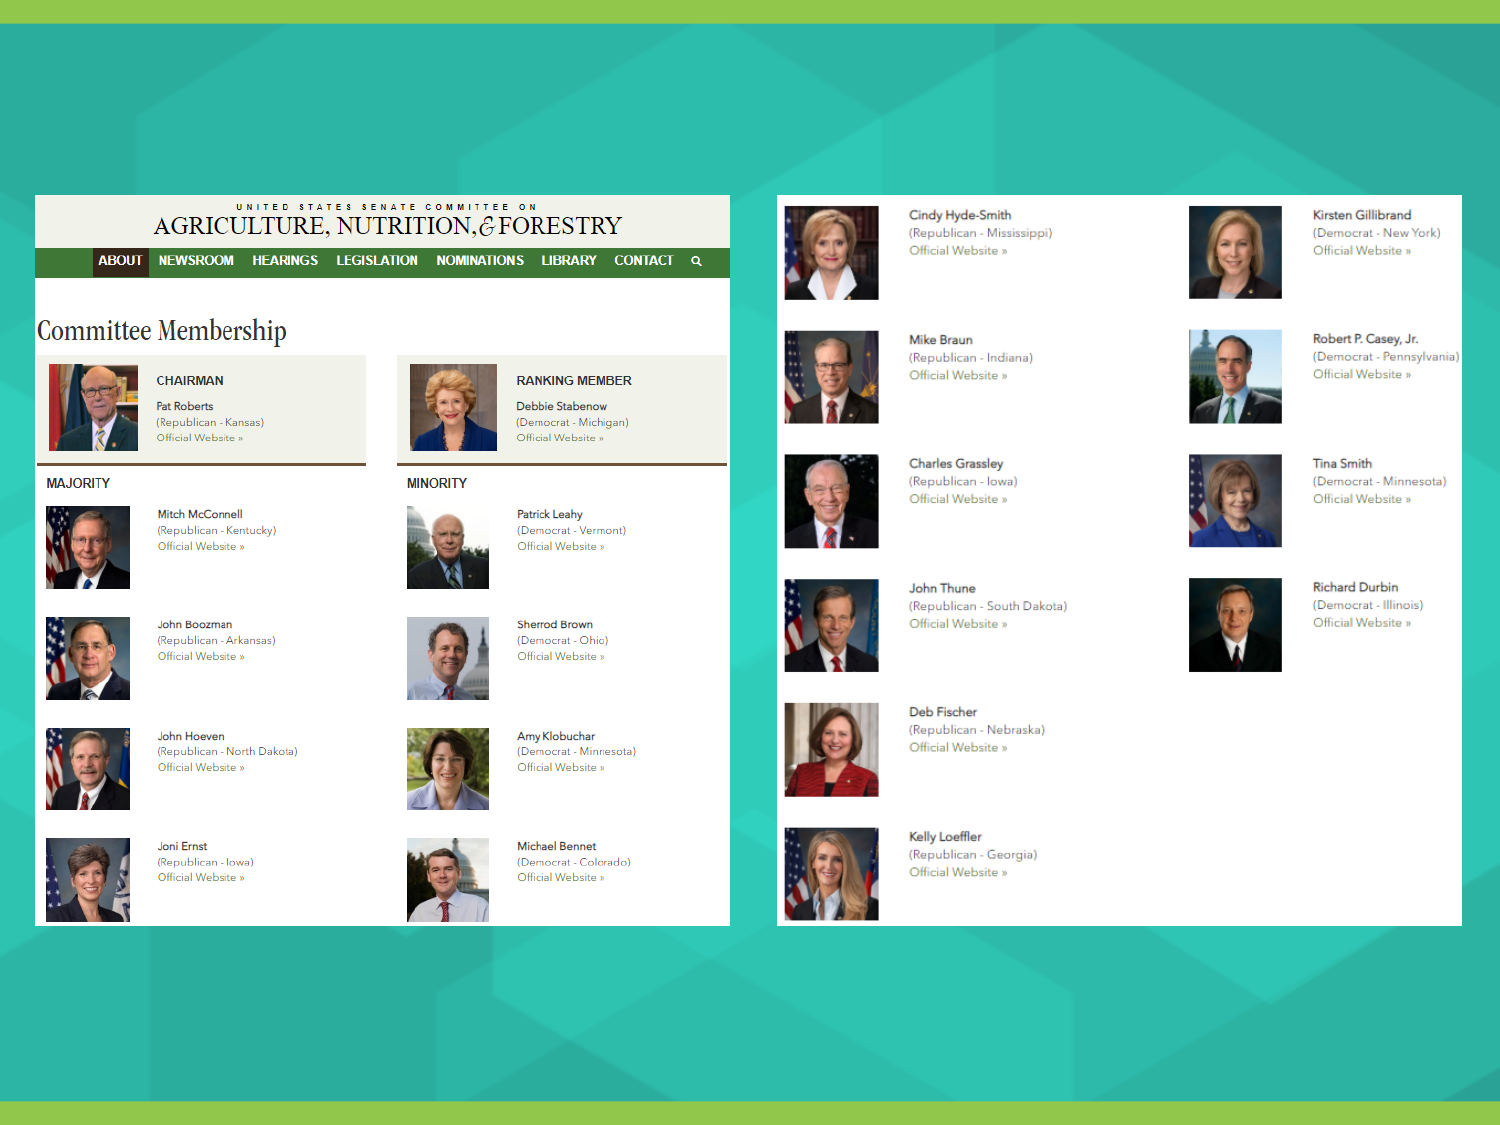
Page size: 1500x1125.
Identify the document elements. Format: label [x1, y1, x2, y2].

picture [776, 195, 1462, 926]
picture [34, 195, 730, 926]
